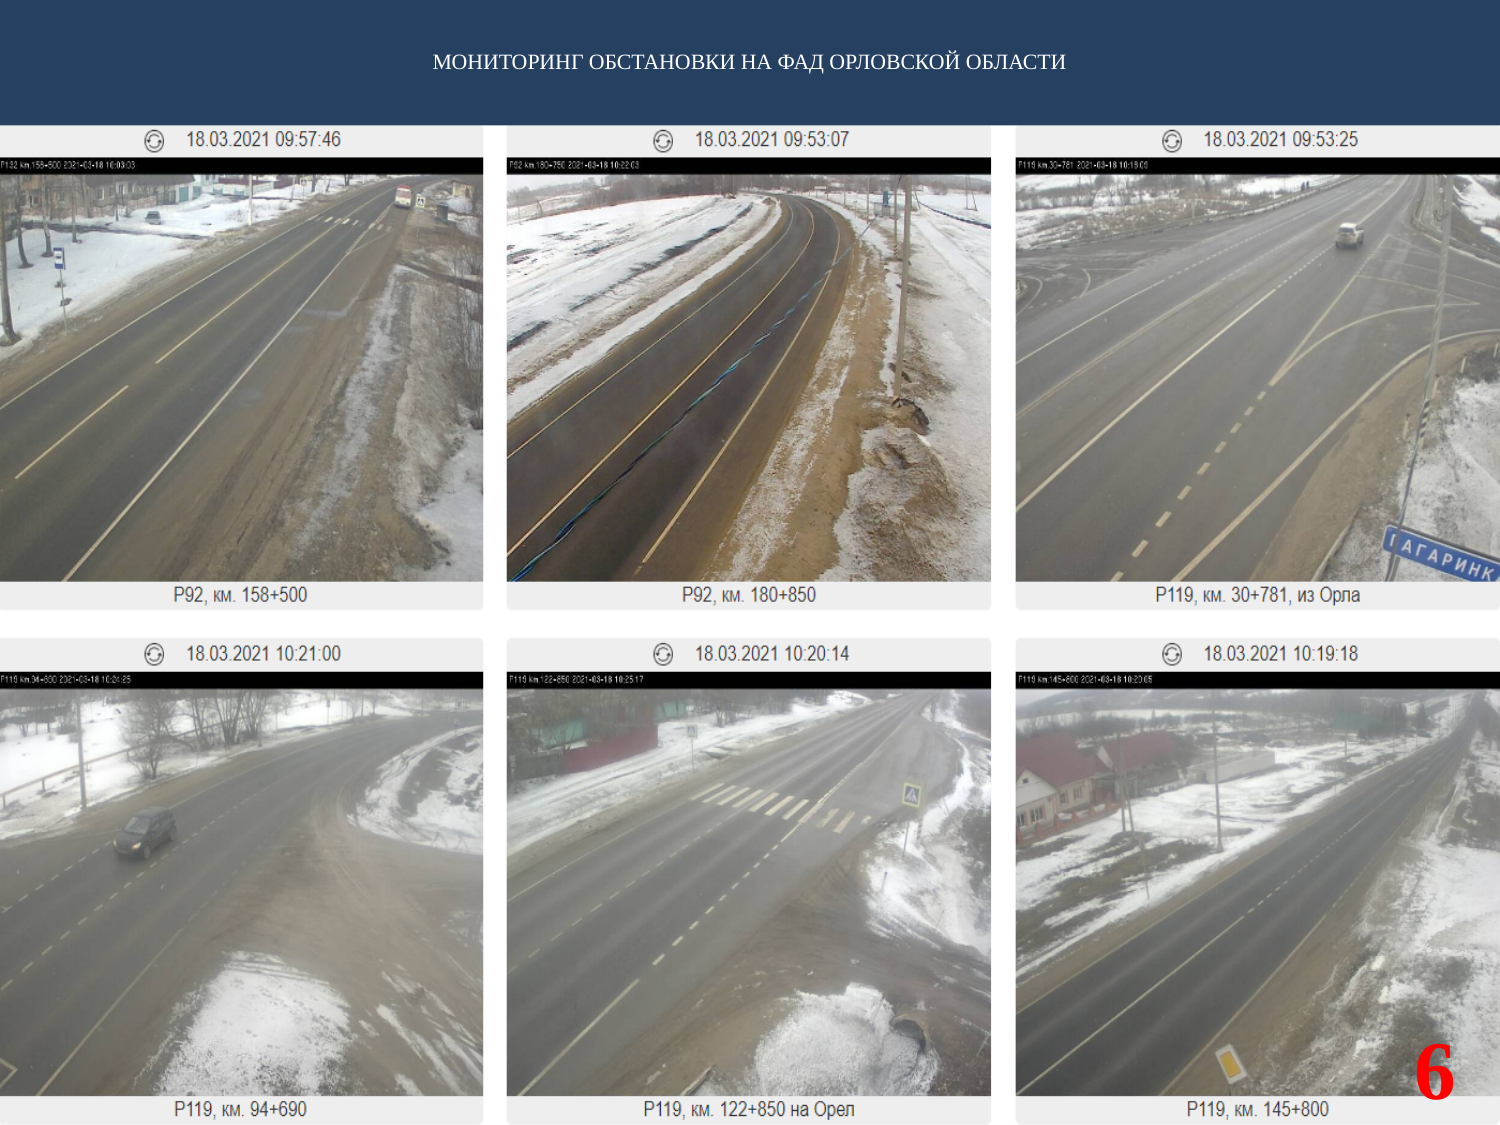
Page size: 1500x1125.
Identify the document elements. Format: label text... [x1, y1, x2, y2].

picture [0, 125, 1500, 1125]
title МОНИТОРИНГ ОБСТАНОВКИ НА ФАД ОРЛОВСКОЙ ОБЛАСТИ [0, 0, 1500, 125]
